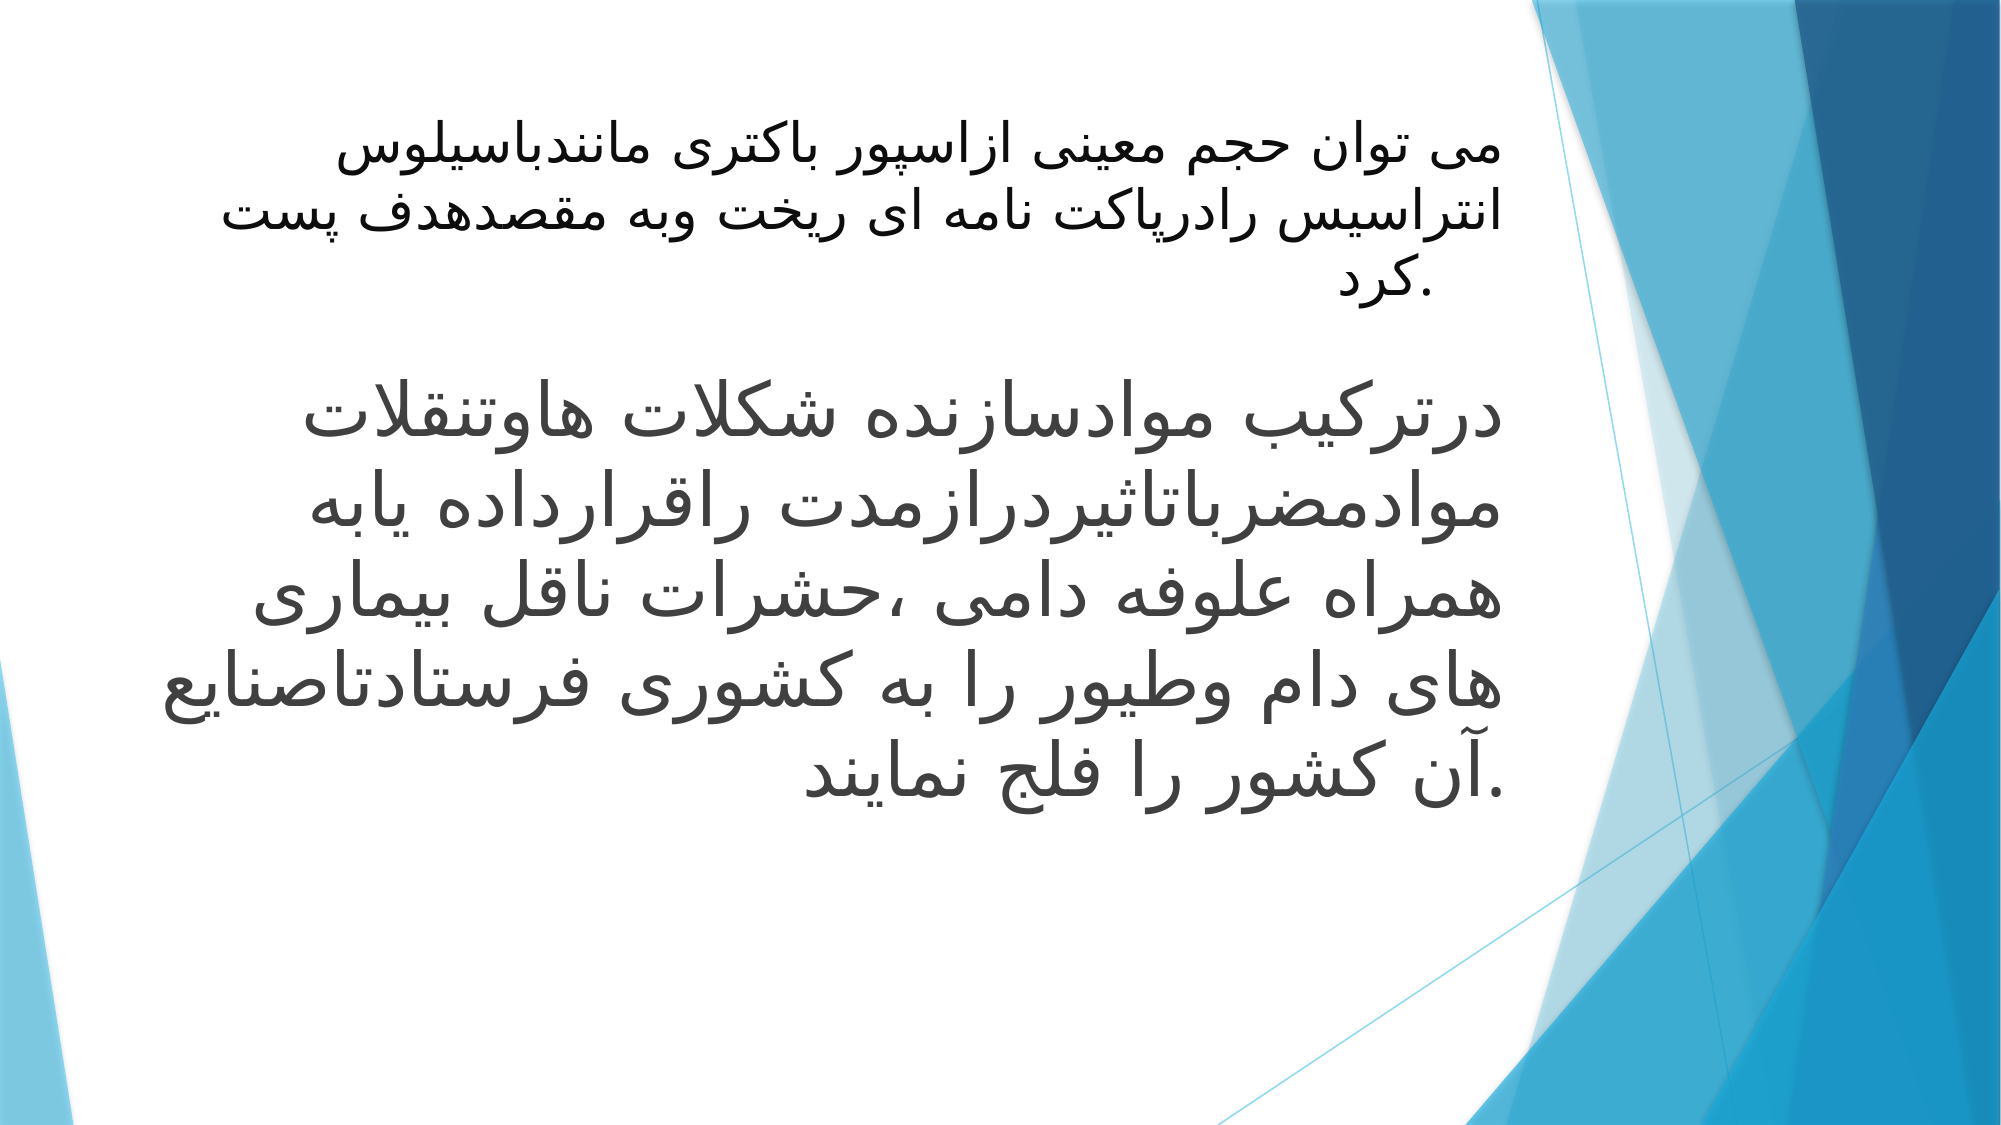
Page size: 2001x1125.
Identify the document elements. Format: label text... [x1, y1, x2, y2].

list درترکیب موادسازنده شکلات هاوتنقلات موادمضرباتاثیردرازمدت راقرارداده یابه همراه علوفه دامی ،حشرات ناقل بیماری های دام وطیور را به کشوری فرستادتاصنایع آن کشور را فلج نمایند. [111, 354, 1522, 992]
title می توان حجم معینی ازاسپور باکتری مانندباسیلوس انتراسیس رادرپاکت نامه ای ریخت وبه مقصدهدف پست کرد. [111, 99, 1522, 317]
